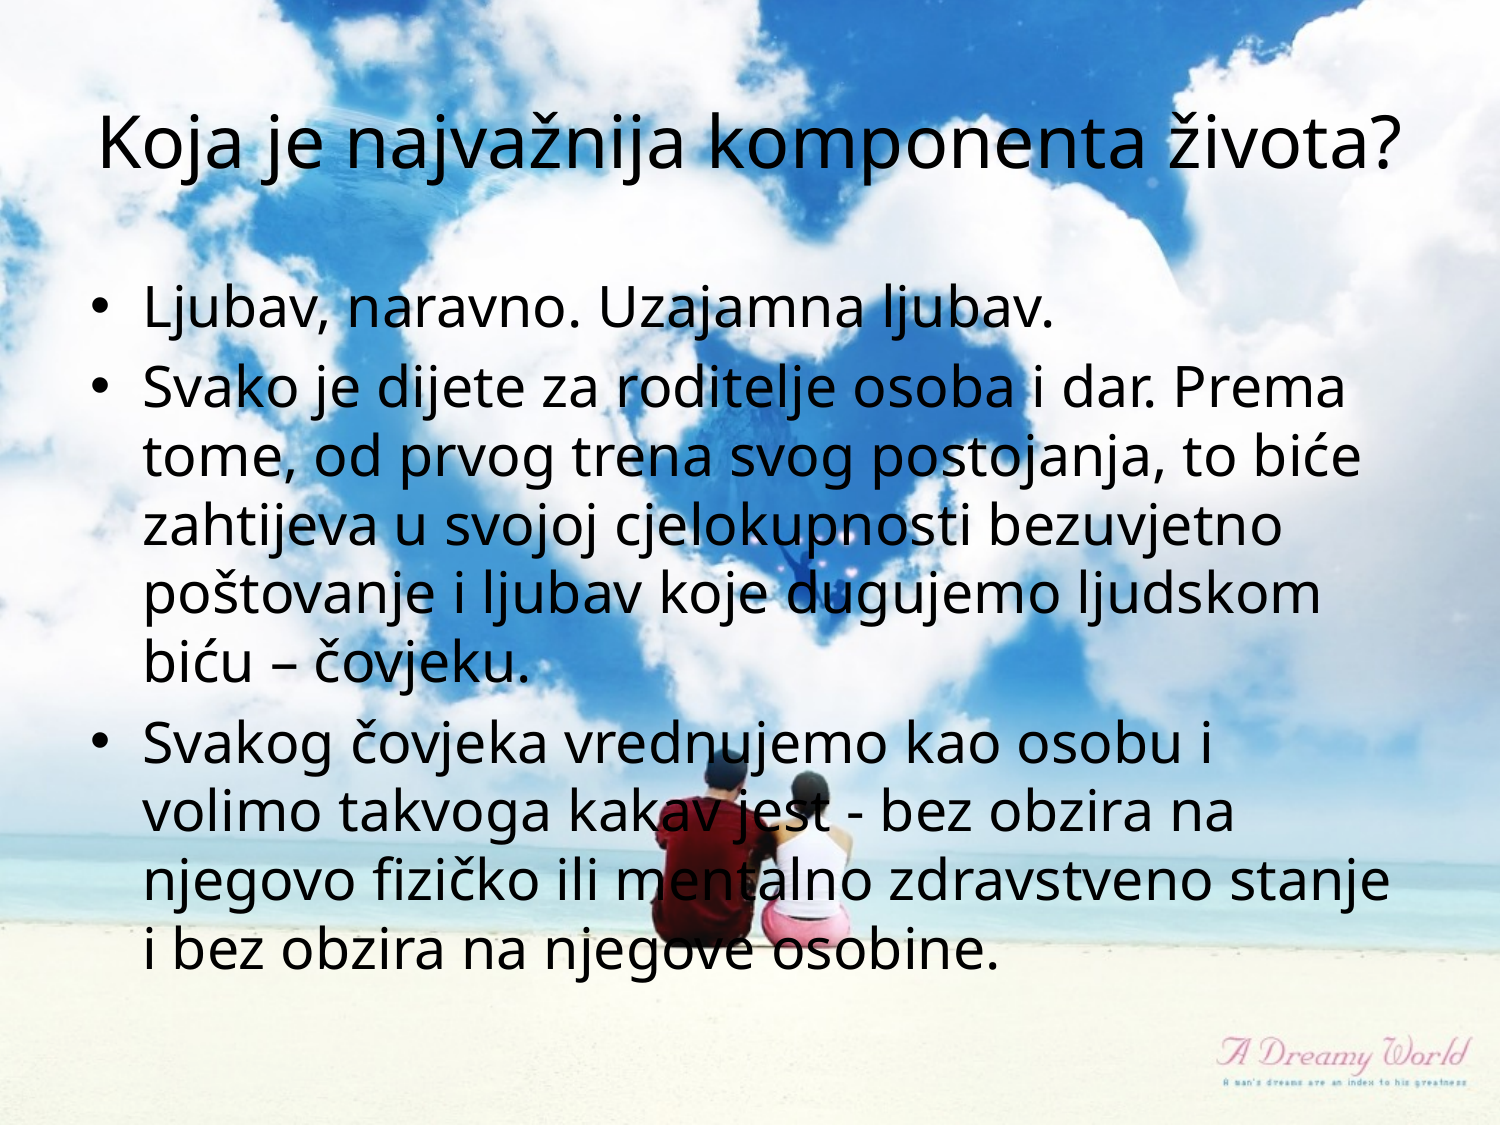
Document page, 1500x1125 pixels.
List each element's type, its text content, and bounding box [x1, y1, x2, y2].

list Ljubav, naravno. Uzajamna ljubav. Svako je dijete za roditelje osoba i dar. Prema tome, od prvog trena svog postojanja, to biće zahtijeva u svojoj cjelokupnosti bezuvjetno poštovanje i ljubav koje dugujemo ljudskom biću – čovjeku. Svakog čovjeka vrednujemo kao osobu i volimo takvoga kakav jest - bez obzira na njegovo fizičko ili mentalno zdravstveno stanje i bez obzira na njegove osobine. [75, 262, 1425, 1005]
title Koja je najvažnija komponenta života? [75, 45, 1425, 233]
picture [0, 0, 1500, 1125]
